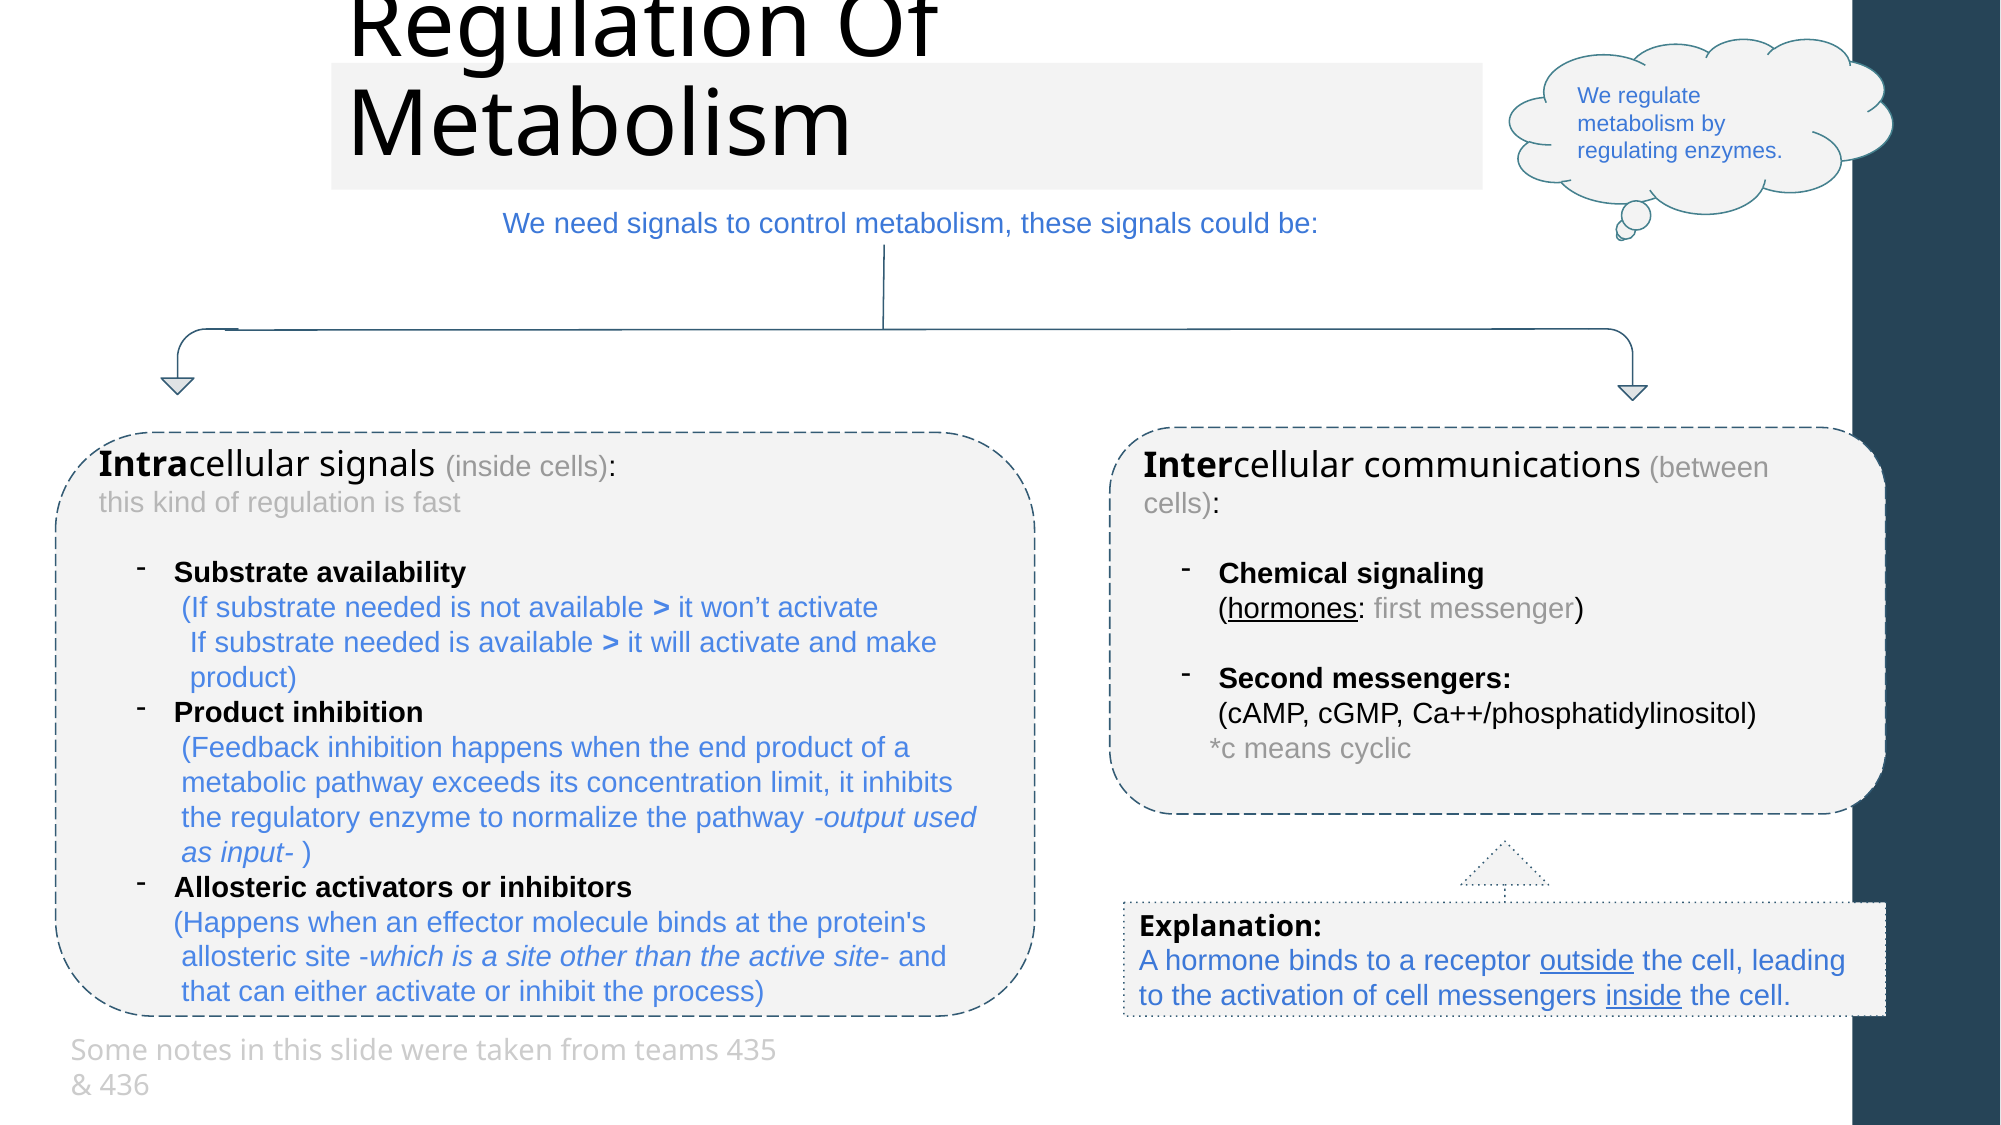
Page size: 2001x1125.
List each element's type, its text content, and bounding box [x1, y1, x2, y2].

text_box Intracellular signals (inside cells): this kind of regulation is fast Substrate availability (If substrate needed is not available > it won’t activate If substrate needed is available > it will activate and make product) Product inhibition (Feedback inhibition happens when the end product of a metabolic pathway exceeds its concentration limit, it inhibits the regulatory enzyme to normalize the pathway -output used as input- ) Allosteric activators or inhibitors (Happens when an effector molecule binds at the protein's allosteric site -which is a site other than the active site- and that can either activate or inhibit the process) [55, 432, 1035, 1017]
text_box We regulate metabolism by regulating enzymes. [1509, 39, 1893, 241]
title Regulation Of Metabolism [331, 62, 1483, 190]
text_box We need signals to control metabolism, these signals could be: [487, 189, 1431, 277]
text_box Some notes in this slide were taken from teams 435 & 436 [55, 1016, 818, 1101]
text_box [1590, 328, 1648, 401]
text_box Intercellular communications (between cells): Chemical signaling (hormones: first messenger) Second messengers: (cAMP, cGMP, Ca++/phosphatidylinositol) *c means cyclic [1109, 427, 1886, 815]
text_box Explanation: A hormone binds to a receptor outside the cell, leading to the activation of cell messengers inside the cell. [1123, 841, 1886, 1017]
text_box [161, 328, 224, 395]
